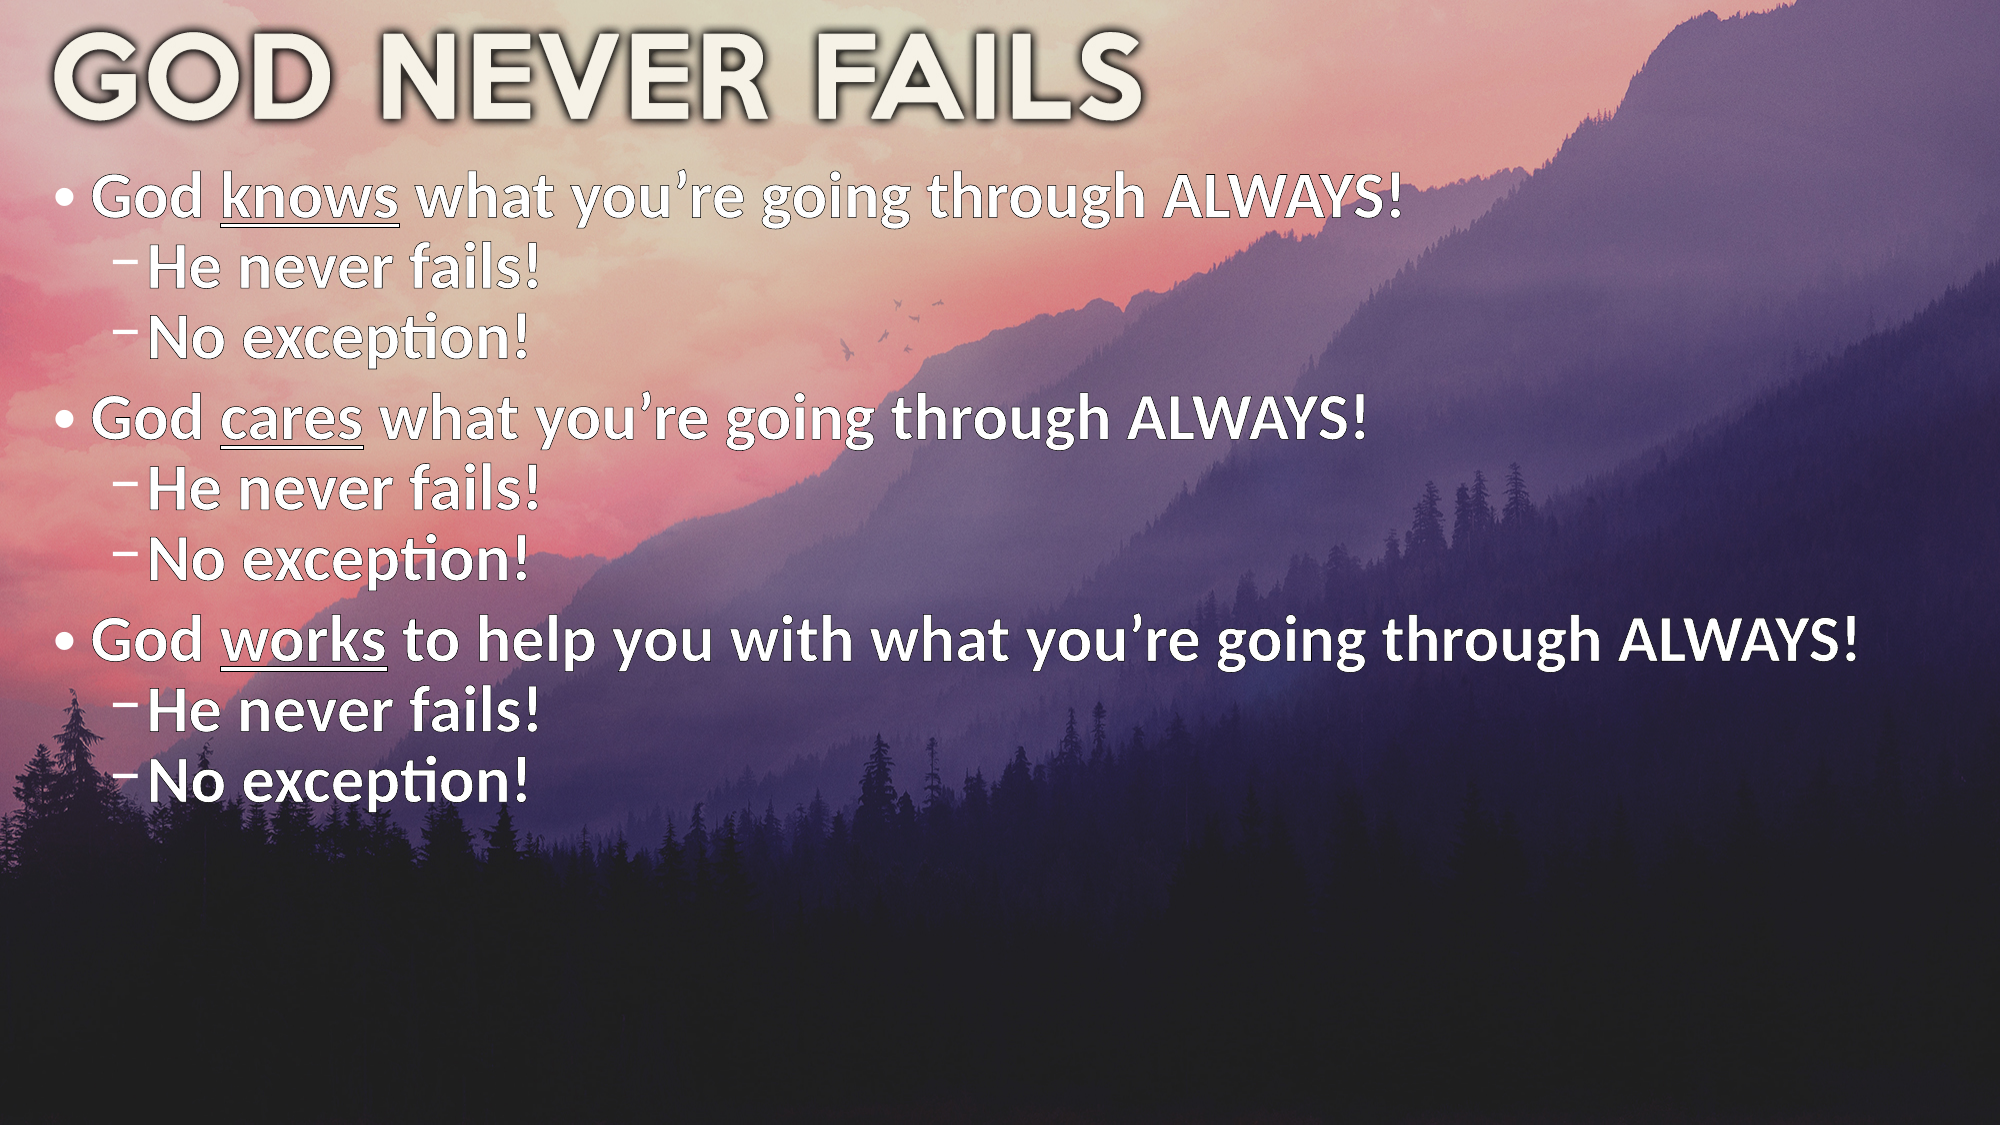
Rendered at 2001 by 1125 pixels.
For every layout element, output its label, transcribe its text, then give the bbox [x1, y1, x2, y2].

list God knows what you’re going through ALWAYS! He never fails! No exception! God cares what you’re going through ALWAYS! He never fails! No exception! God works to help you with what you’re going through ALWAYS! He never fails! No exception! [37, 162, 1969, 1125]
picture [0, 0, 2000, 1125]
